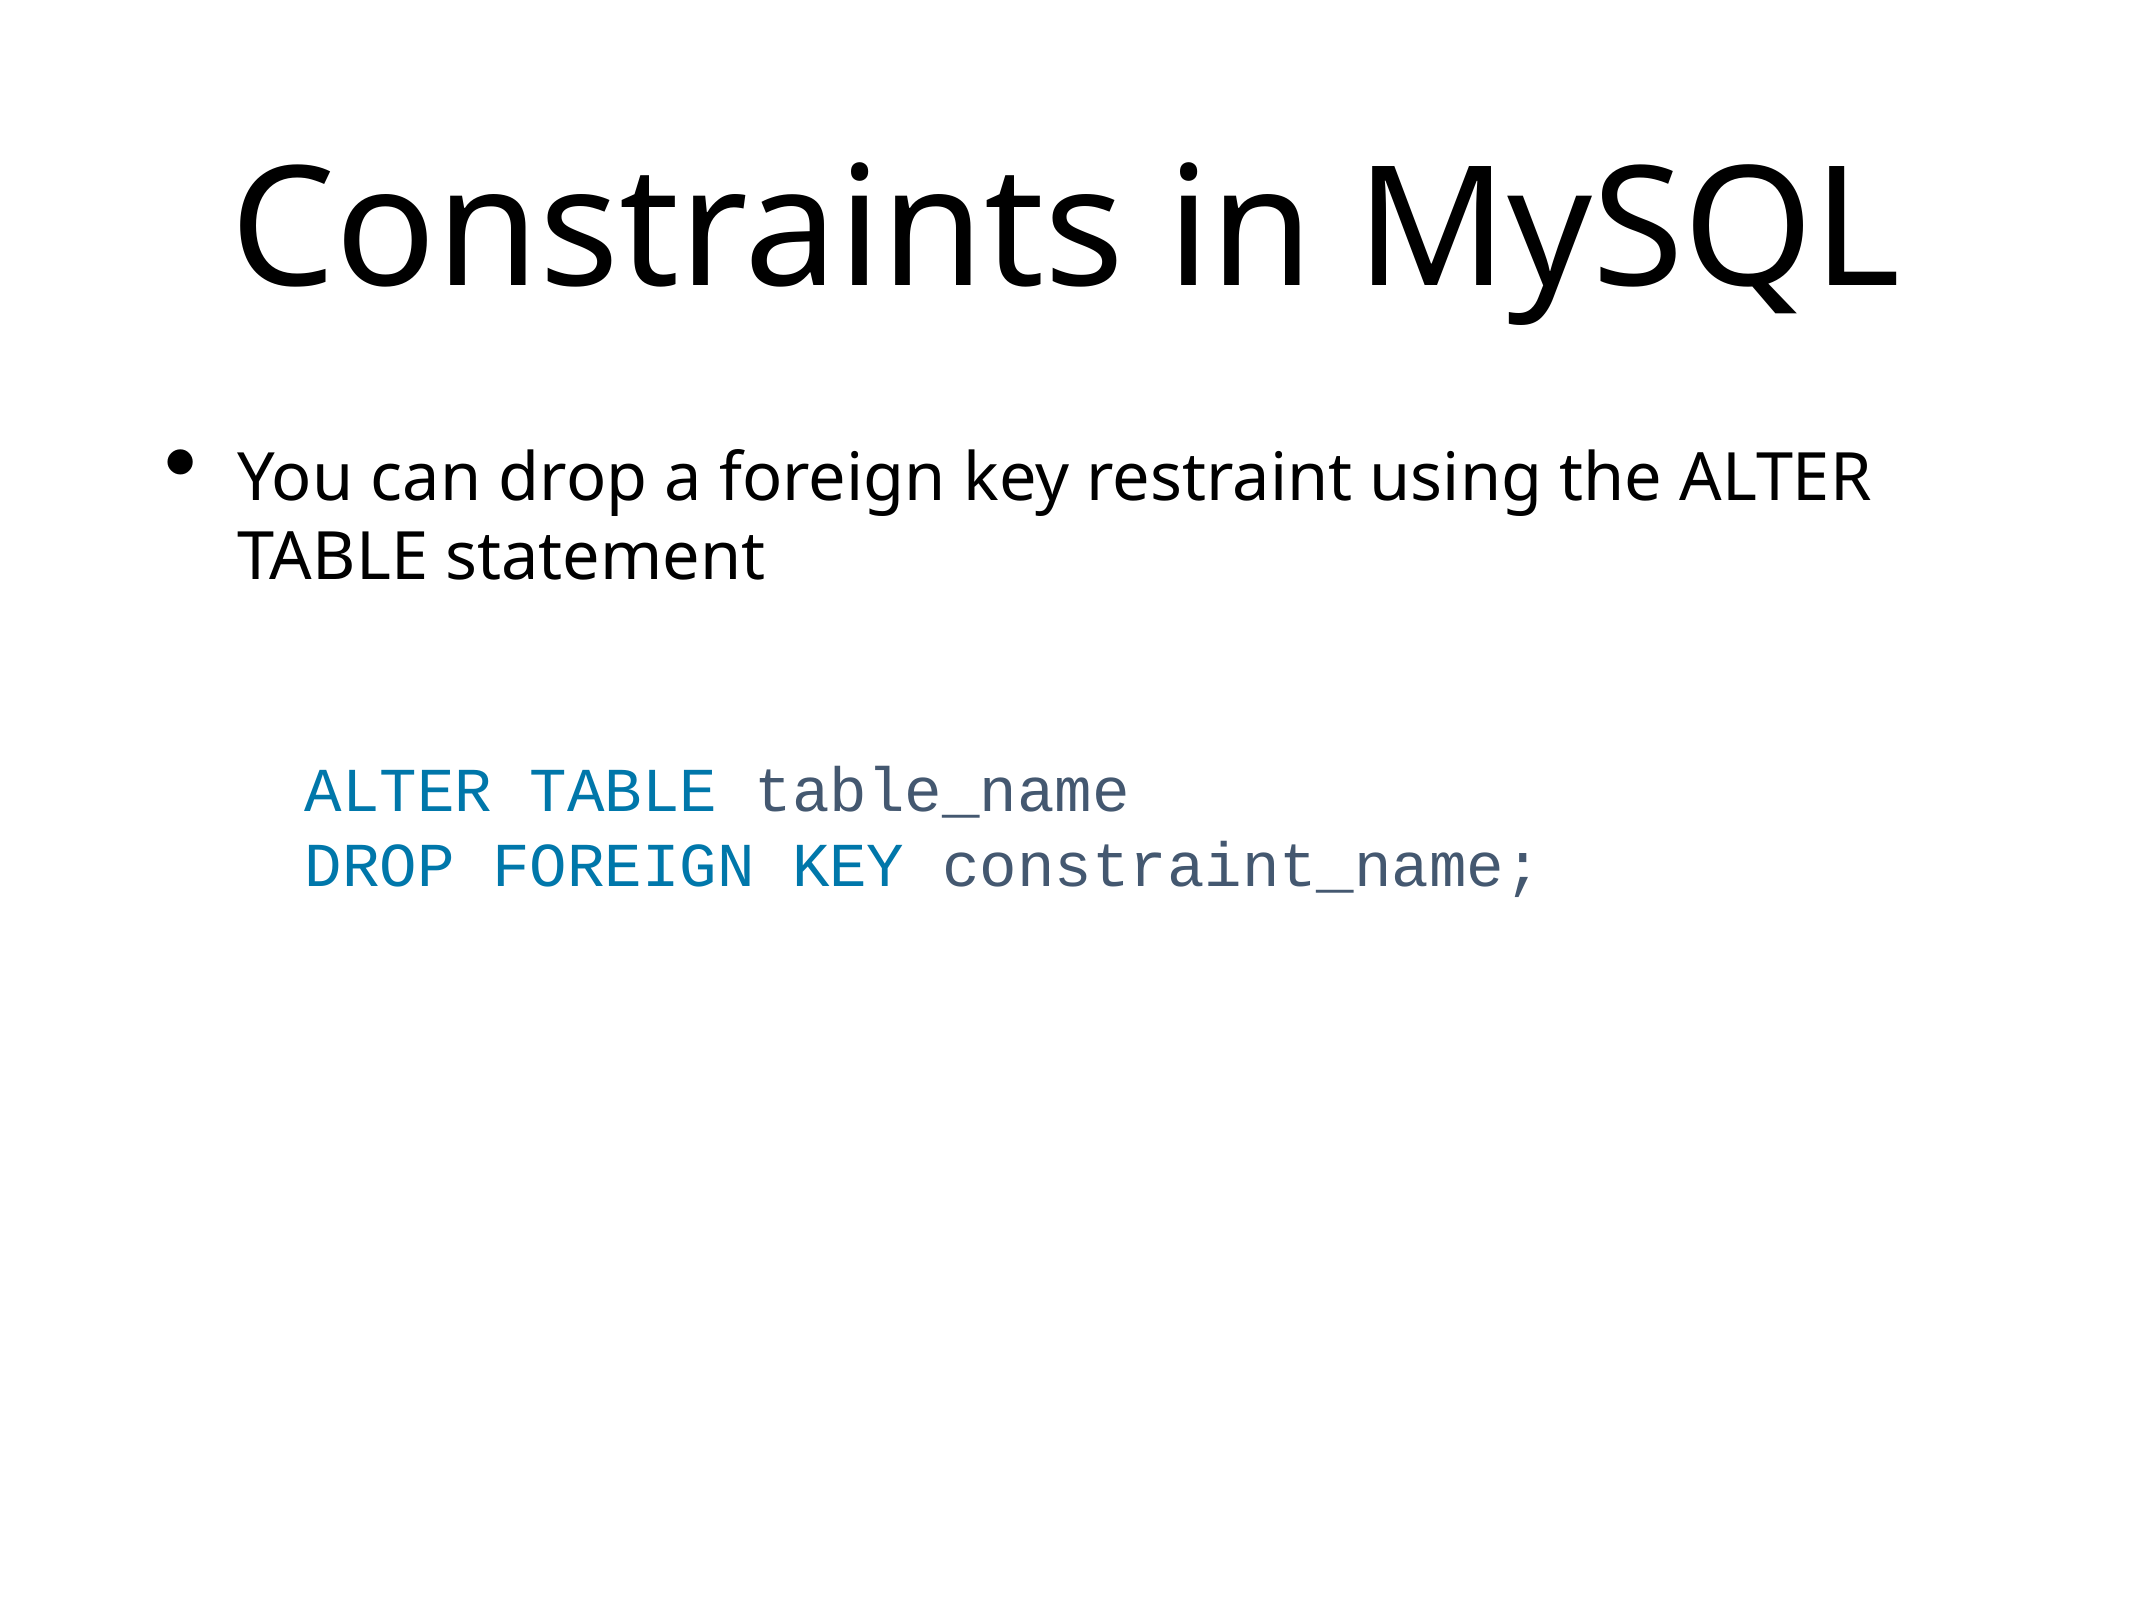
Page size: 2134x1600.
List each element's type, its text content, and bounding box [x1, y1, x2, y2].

text_box ALTER TABLE table_name DROP FOREIGN KEY constraint_name; [296, 740, 1551, 908]
title Constraints in MySQL [155, 41, 1978, 397]
list You can drop a foreign key restraint using the ALTER TABLE statement [155, 424, 1978, 1457]
